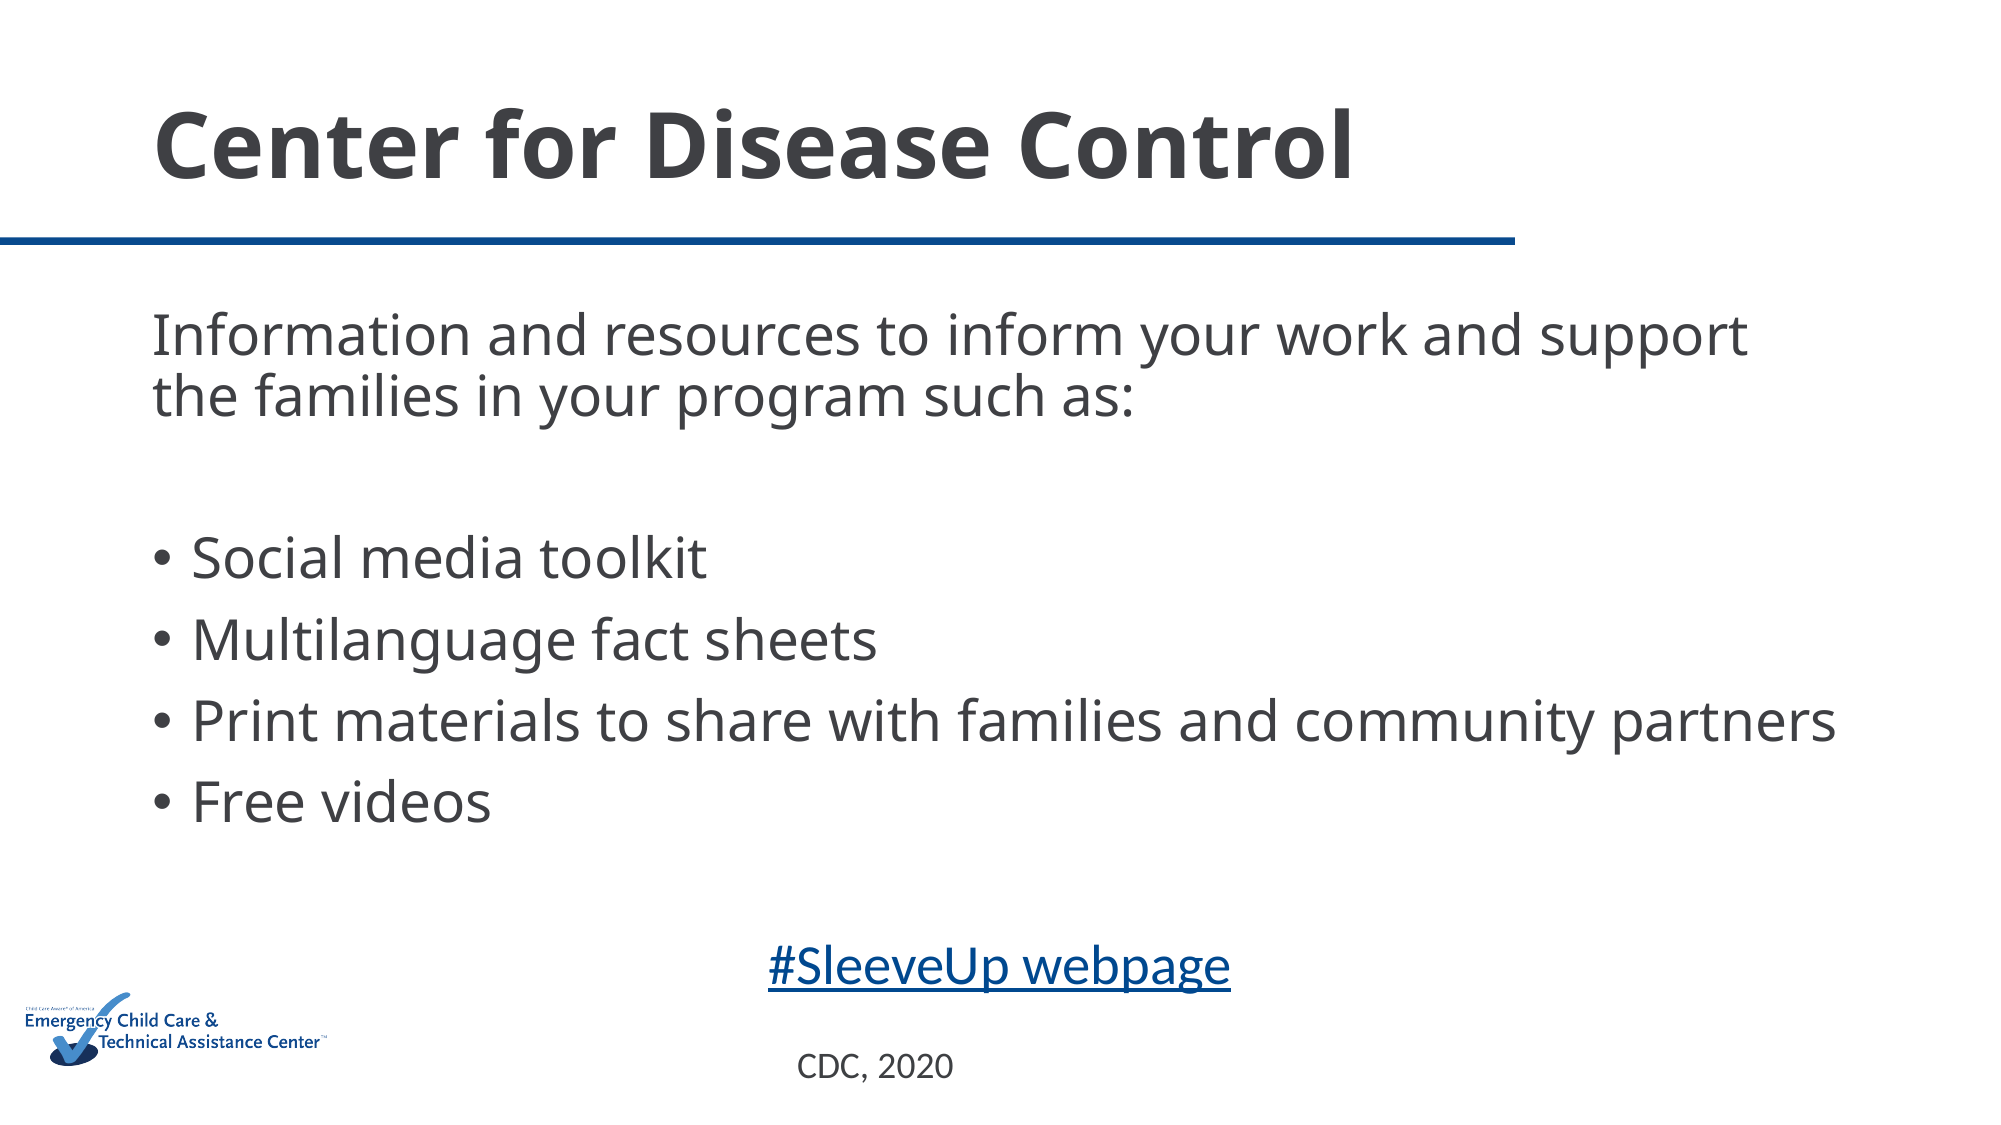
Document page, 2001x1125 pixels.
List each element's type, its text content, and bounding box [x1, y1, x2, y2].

text_box CDC, 2020 [782, 1033, 1146, 1094]
picture [19, 971, 336, 1090]
list Information and resources to inform your work and support the families in your program such as: Social media toolkit Multilanguage fact sheets Print materials to share with families and community partners Free videos #SleeveUp webpage [137, 299, 1863, 1014]
title Center for Disease Control [137, 59, 1863, 238]
